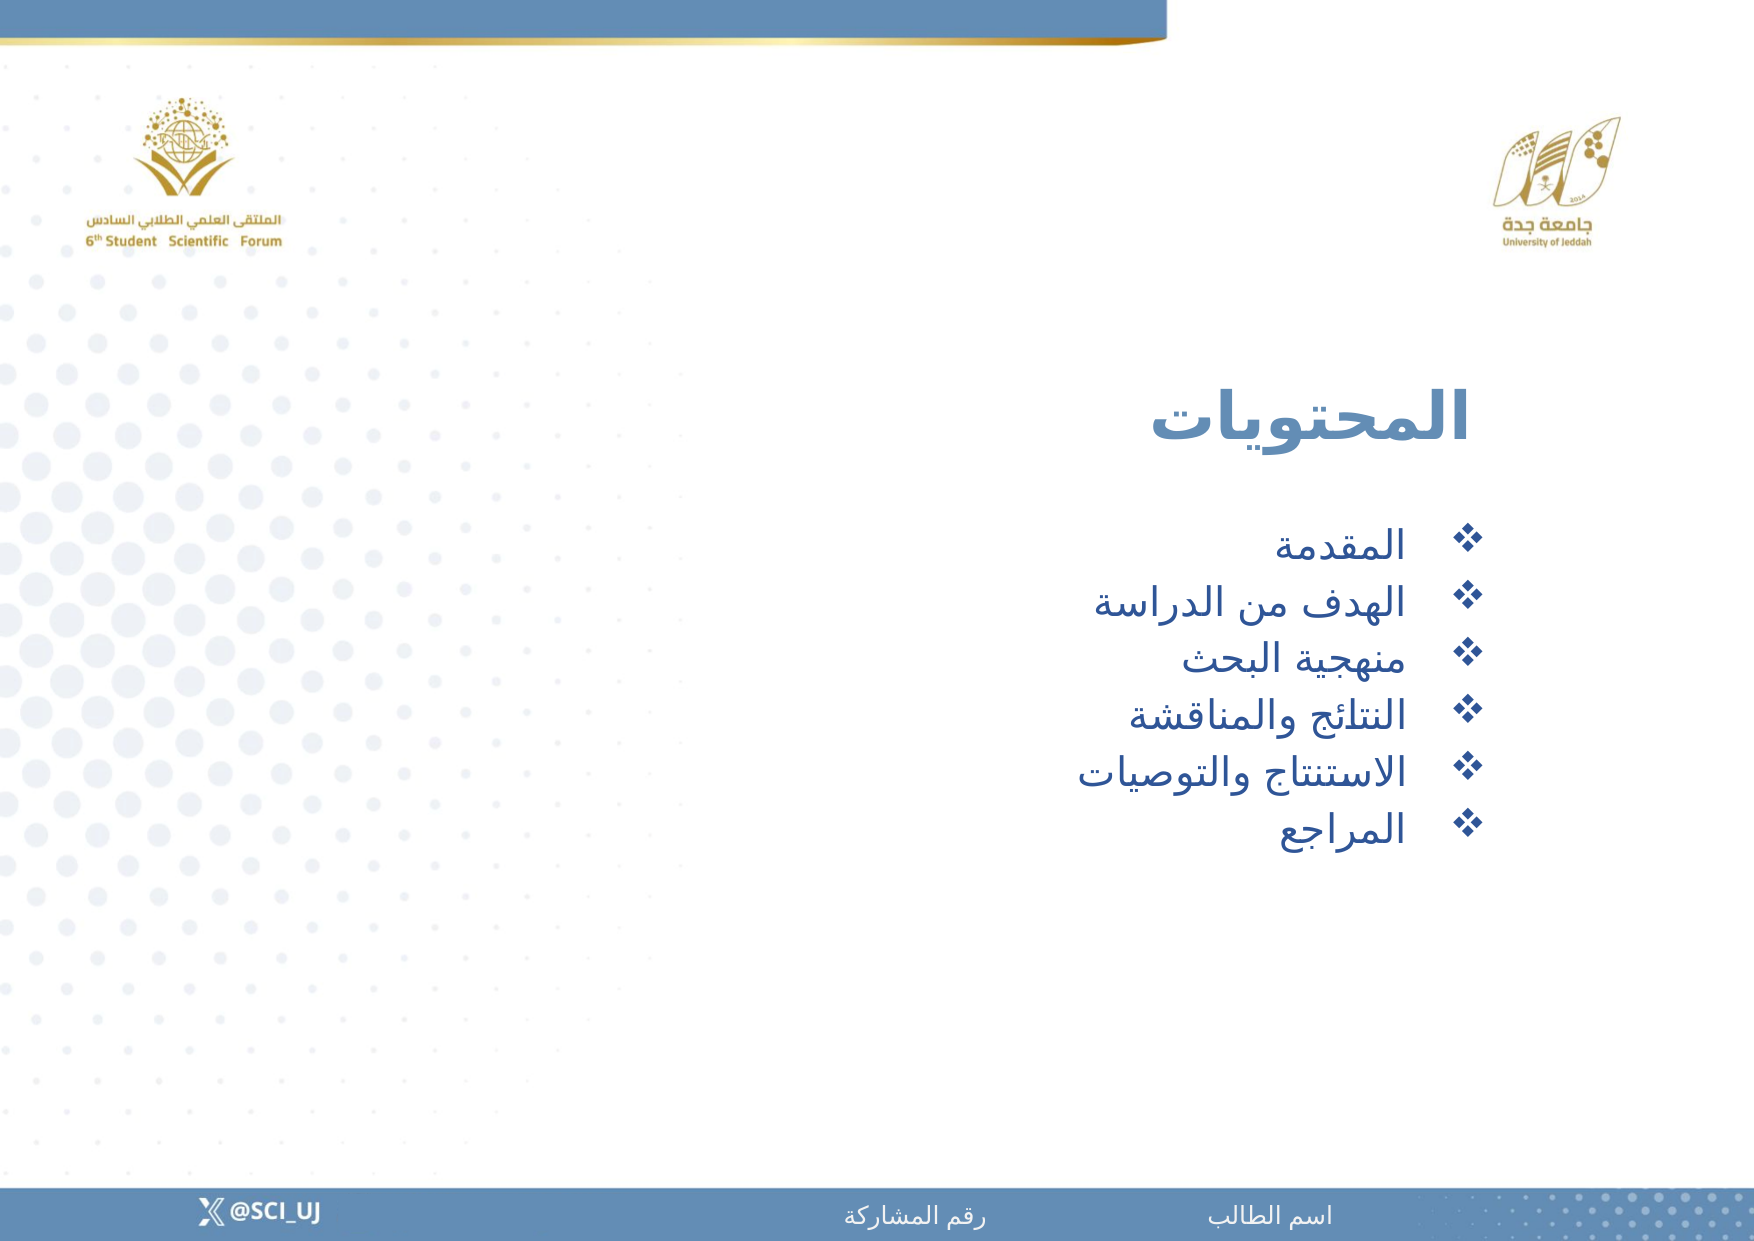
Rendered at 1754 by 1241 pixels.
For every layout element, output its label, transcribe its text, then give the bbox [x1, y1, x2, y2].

text_box اسم الطالب رقم المشاركة [751, 1192, 1426, 1232]
picture [0, 0, 1754, 1241]
text_box المحتويات المقدمة الهدف من الدراسة منهجية البحث النتائج والمناقشة الاستنتاج والتوصيات المراجع [371, 362, 1488, 863]
